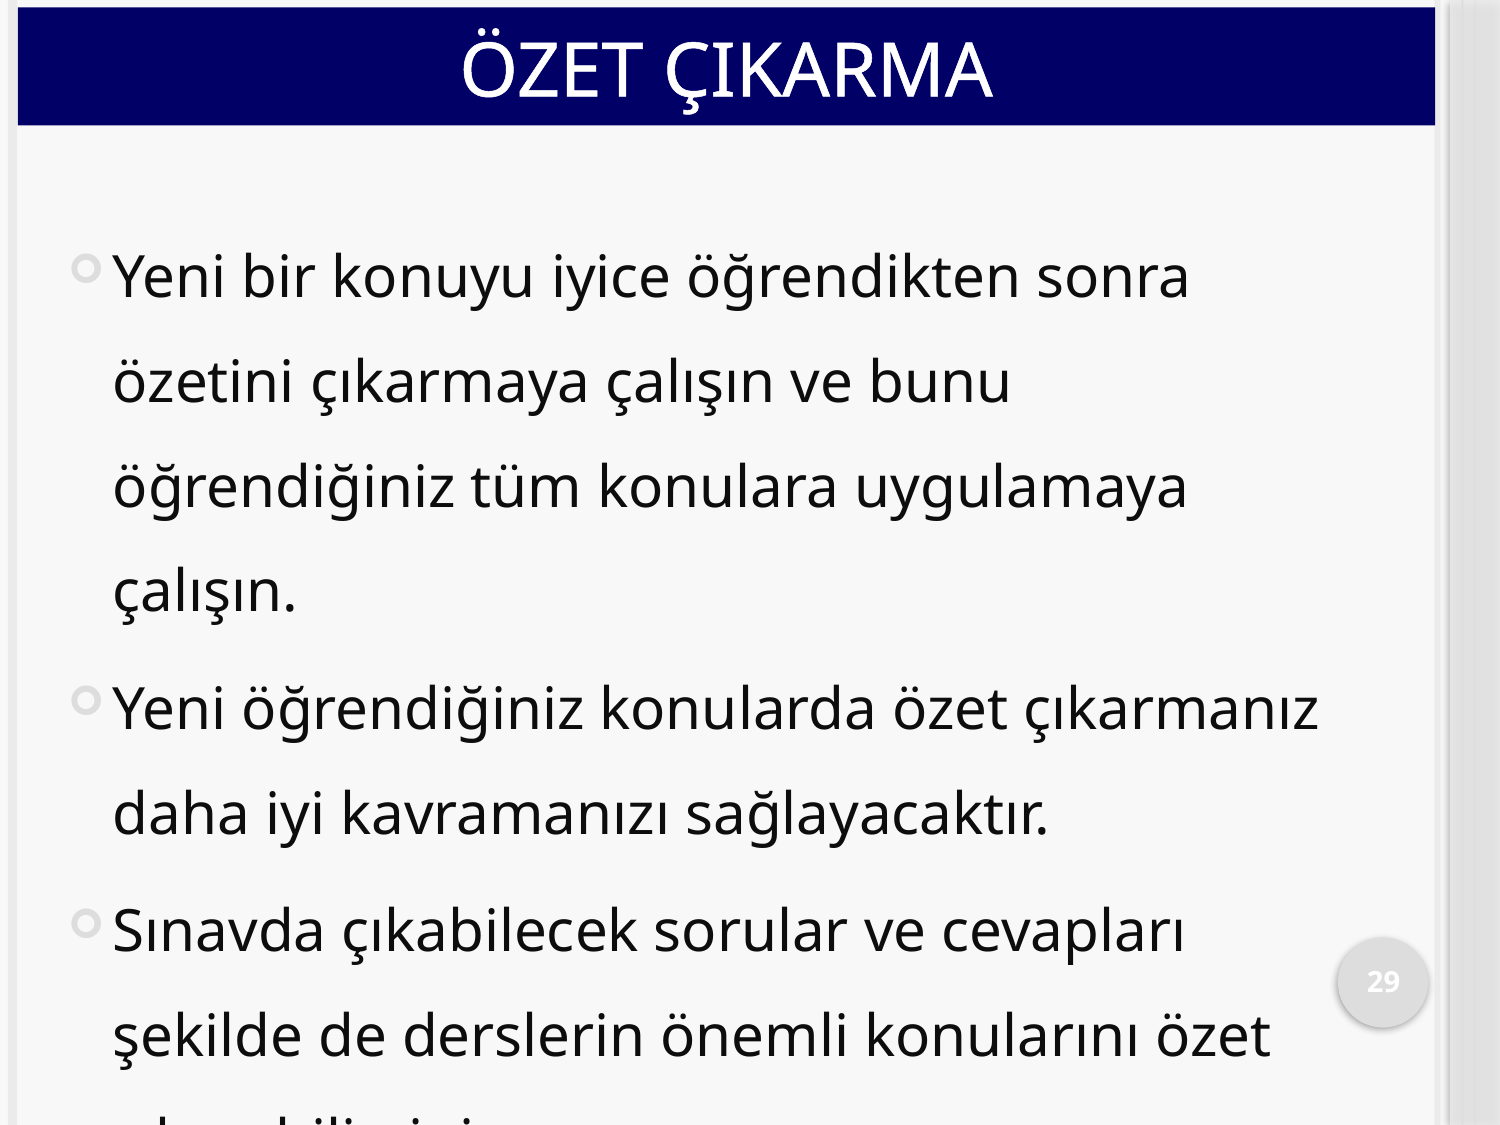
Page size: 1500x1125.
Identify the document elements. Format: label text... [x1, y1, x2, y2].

list Yeni bir konuyu iyice öğrendikten sonra özetini çıkarmaya çalışın ve bunu öğrendiğiniz tüm konulara uygulamaya çalışın. Yeni öğrendiğiniz konularda özet çıkarmanız daha iyi kavramanızı sağlayacaktır. Sınavda çıkabilecek sorular ve cevapları şekilde de derslerin önemli konularını özet çıkarabilirsiniz. [53, 196, 1376, 1050]
title ÖZET ÇIKARMA [17, 7, 1436, 126]
slide_number 29 [1333, 940, 1434, 1026]
